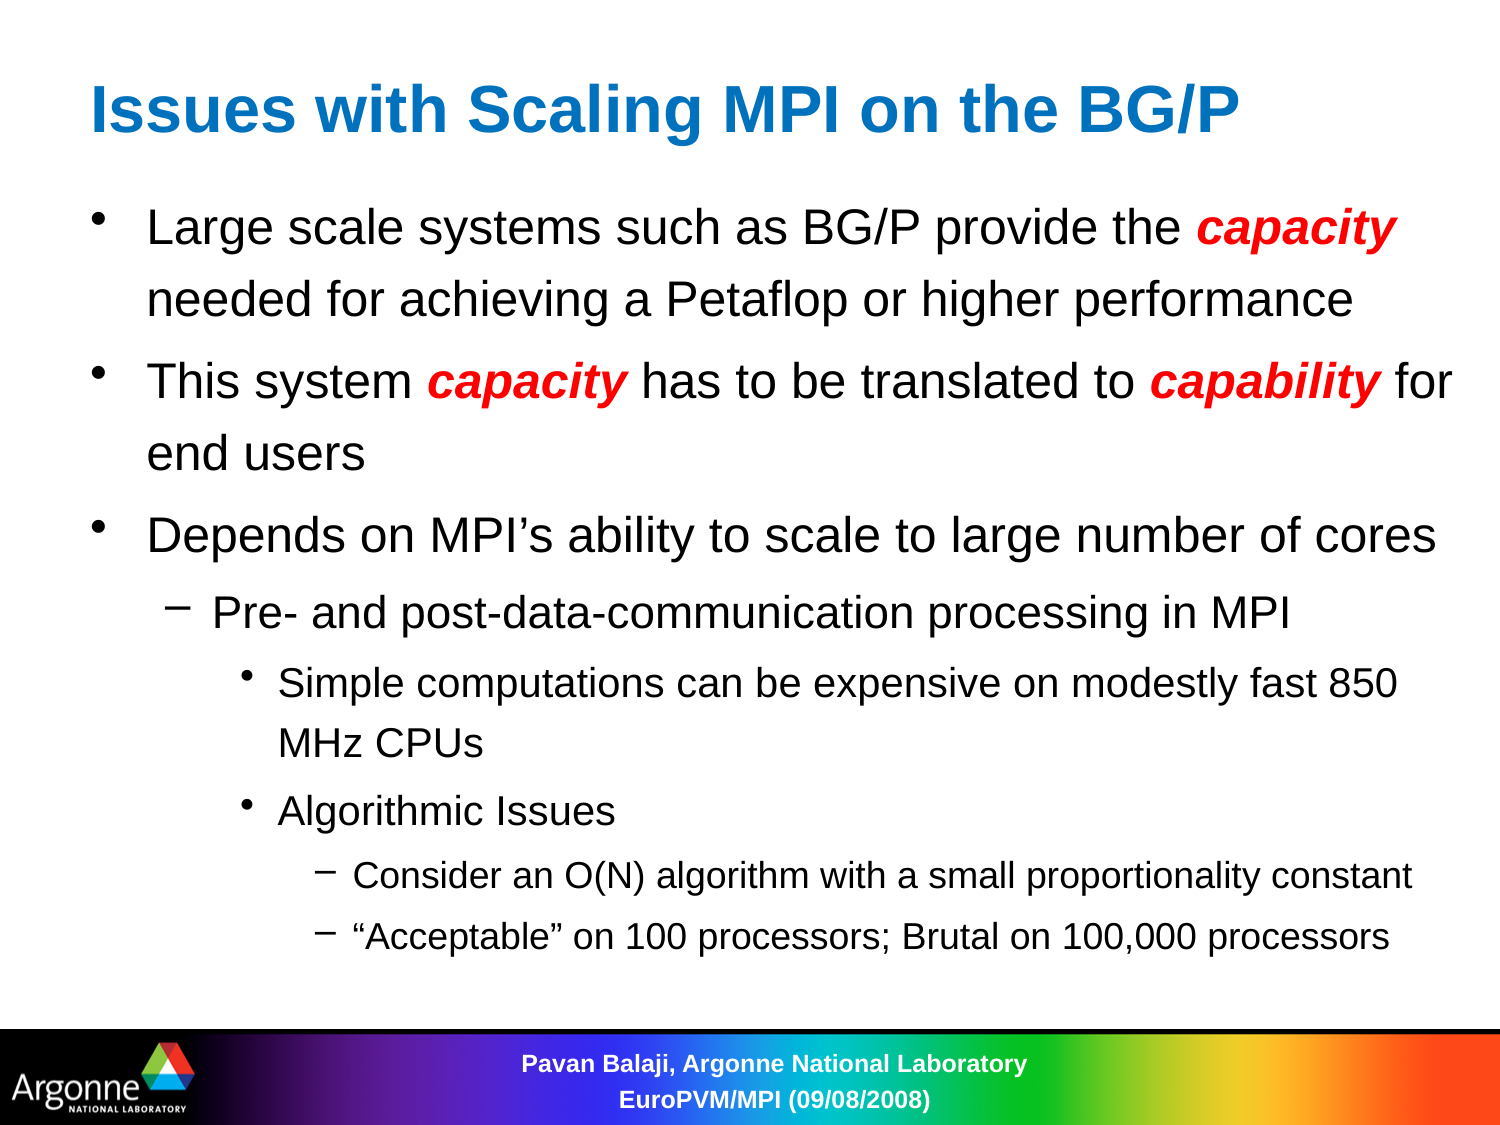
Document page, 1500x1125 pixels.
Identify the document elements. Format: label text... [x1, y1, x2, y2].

picture [0, 1029, 1500, 1125]
title Issues with Scaling MPI on the BG/P [74, 24, 1426, 174]
list Large scale systems such as BG/P provide the capacity needed for achieving a Petaflop or higher performance This system capacity has to be translated to capability for end users Depends on MPI’s ability to scale to large number of cores Pre- and post-data-communication processing in MPI Simple computations can be expensive on modestly fast 850 MHz CPUs Algorithmic Issues Consider an O(N) algorithm with a small proportionality constant “Acceptable” on 100 processors; Brutal on 100,000 processors [74, 174, 1476, 1006]
footer Pavan Balaji, Argonne National Laboratory EuroPVM/MPI (09/08/2008) [487, 1034, 1063, 1113]
